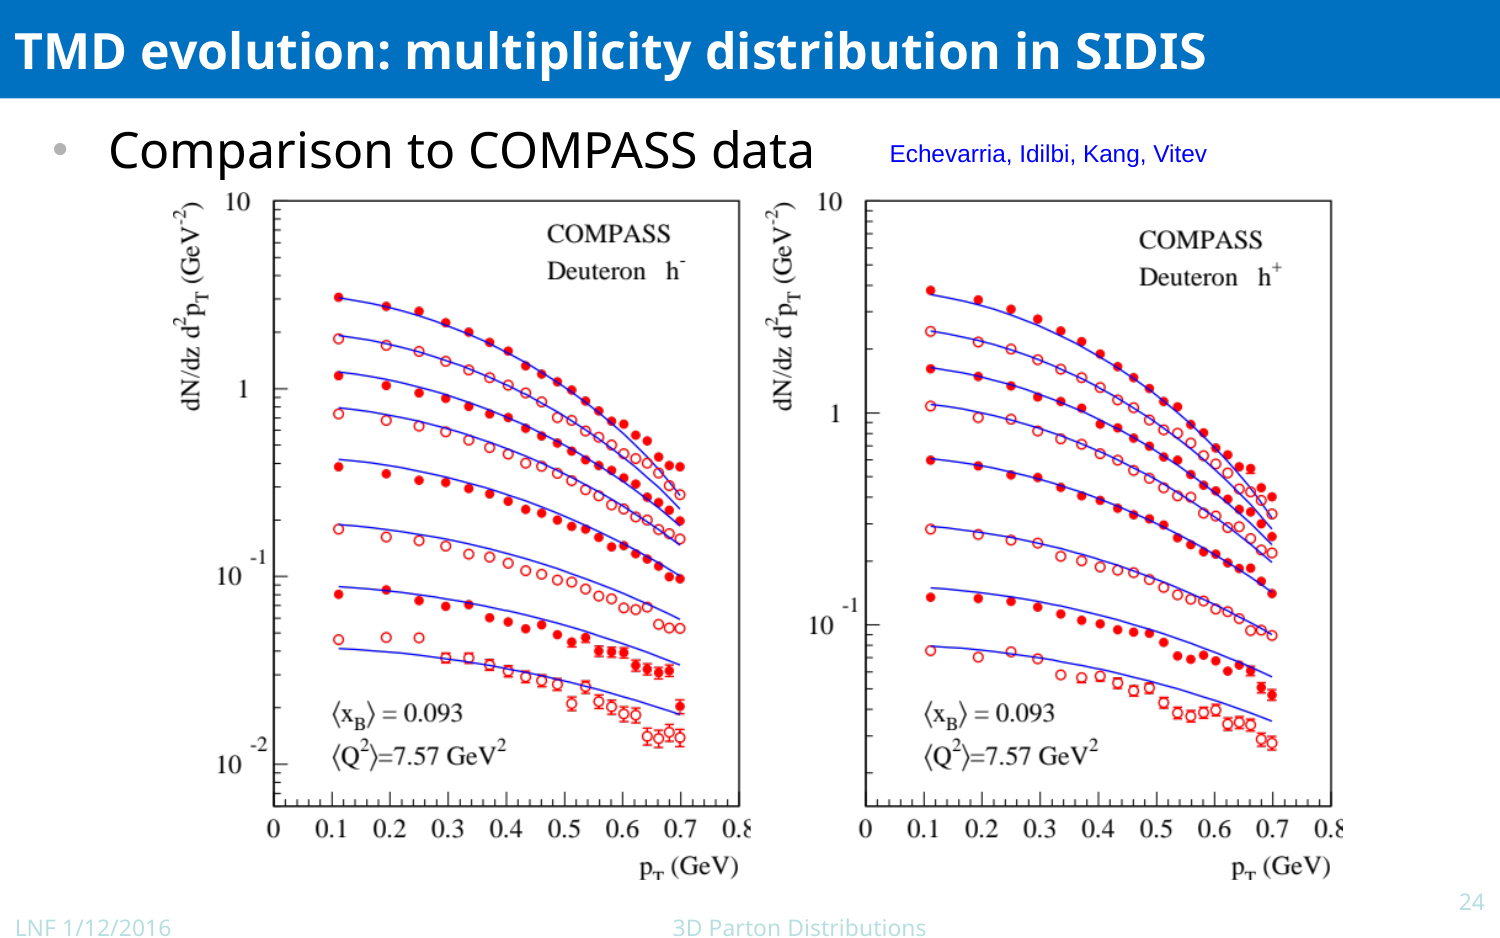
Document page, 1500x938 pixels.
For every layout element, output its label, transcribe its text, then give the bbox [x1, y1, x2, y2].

text_box Echevarria, Idilbi, Kang, Vitev [874, 130, 1223, 175]
slide_number 24 [1364, 879, 1500, 930]
list Comparison to COMPASS data [37, 110, 1475, 894]
picture [765, 192, 1344, 880]
footer 3D Parton Distributions [562, 906, 1038, 932]
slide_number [0, 906, 350, 932]
picture [172, 192, 751, 880]
title TMD evolution: multiplicity distribution in SIDIS [0, 12, 1500, 87]
